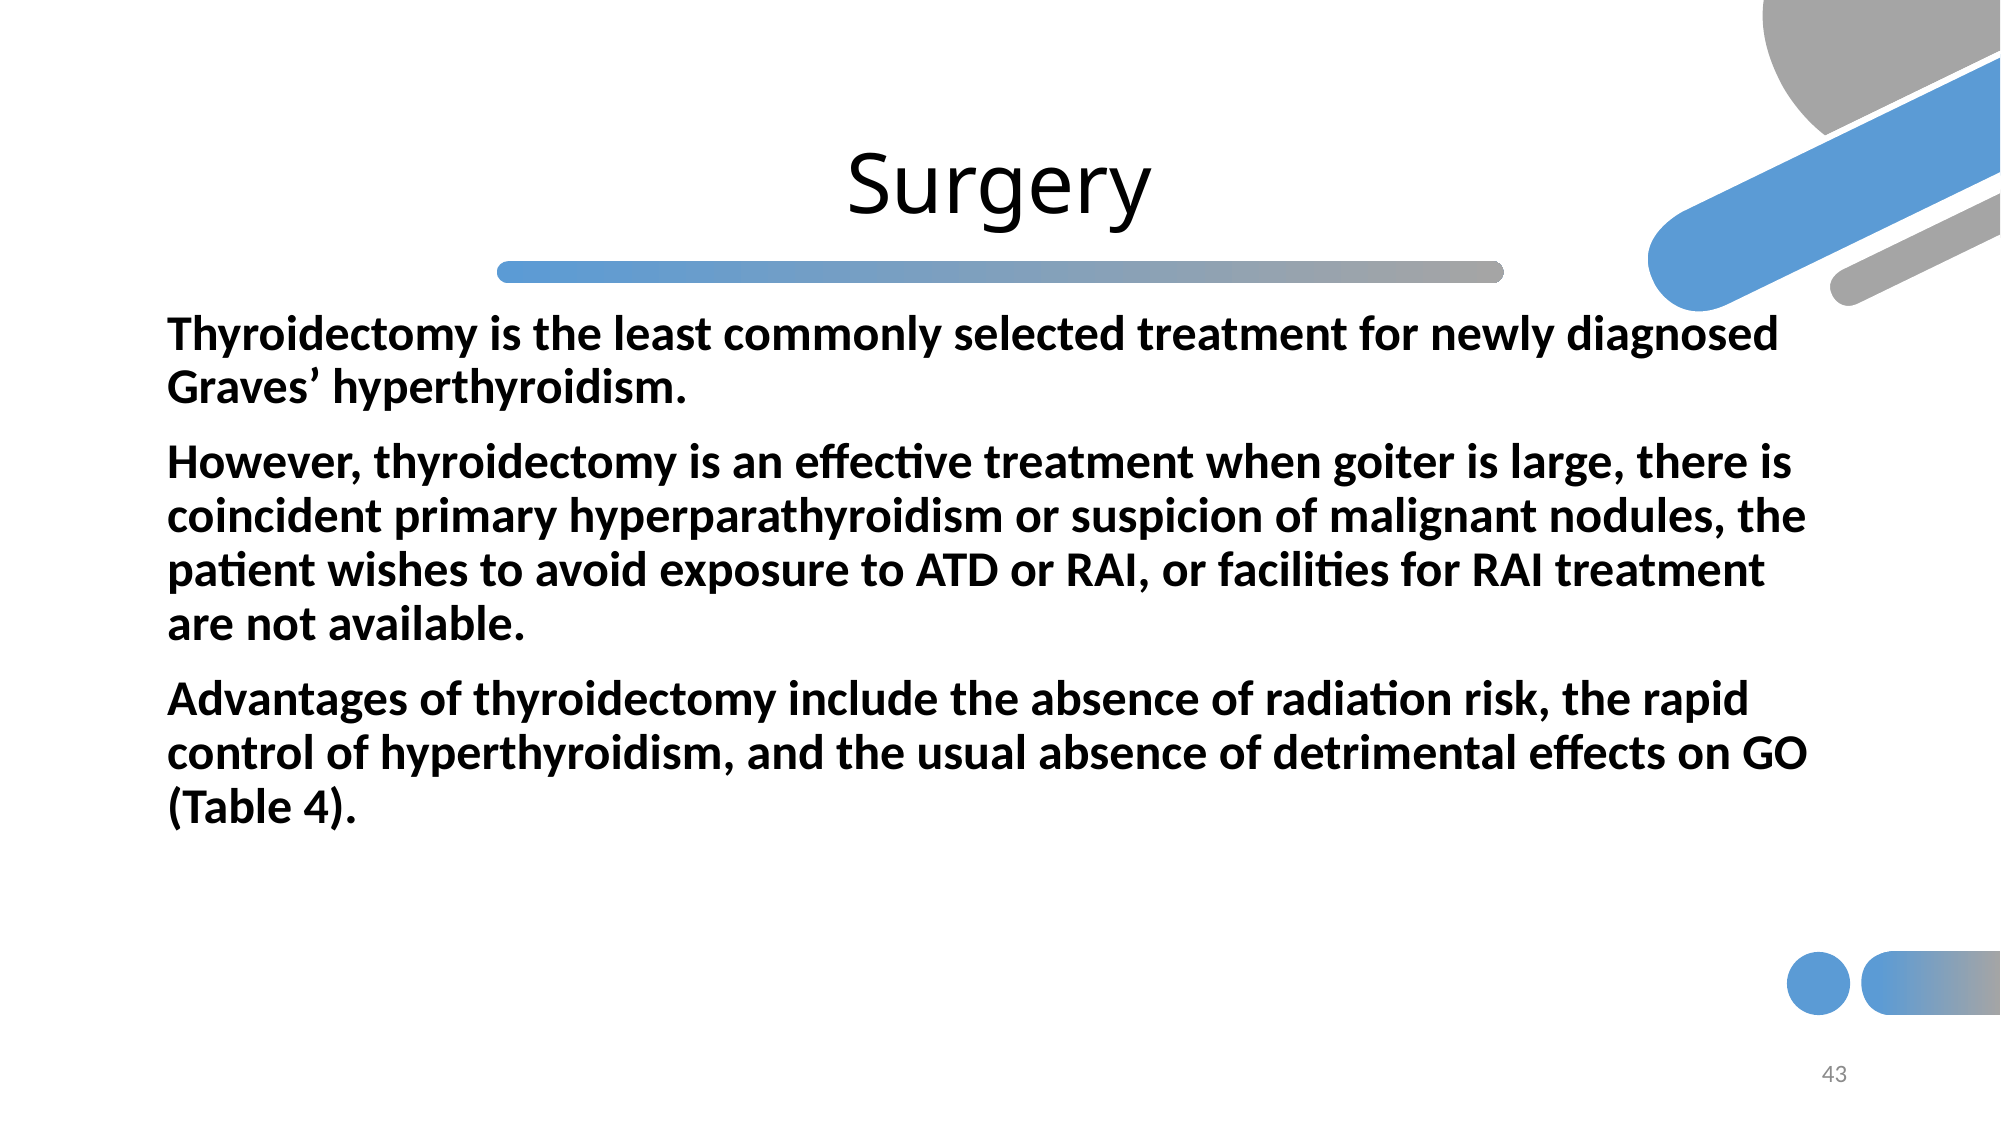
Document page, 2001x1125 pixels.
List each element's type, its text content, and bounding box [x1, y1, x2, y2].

list Thyroidectomy is the least commonly selected treatment for newly diagnosed Graves’ hyperthyroidism. However, thyroidectomy is an effective treatment when goiter is large, there is coincident primary hyperparathyroidism or suspicion of malignant nodules, the patient wishes to avoid exposure to ATD or RAI, or facilities for RAI treatment are not available. Advantages of thyroidectomy include the absence of radiation risk, the rapid control of hyperthyroidism, and the usual absence of detrimental effects on GO (Table 4). [152, 299, 1829, 1103]
slide_number 43 [1829, 1042, 1863, 1103]
title Surgery [136, 128, 1862, 240]
